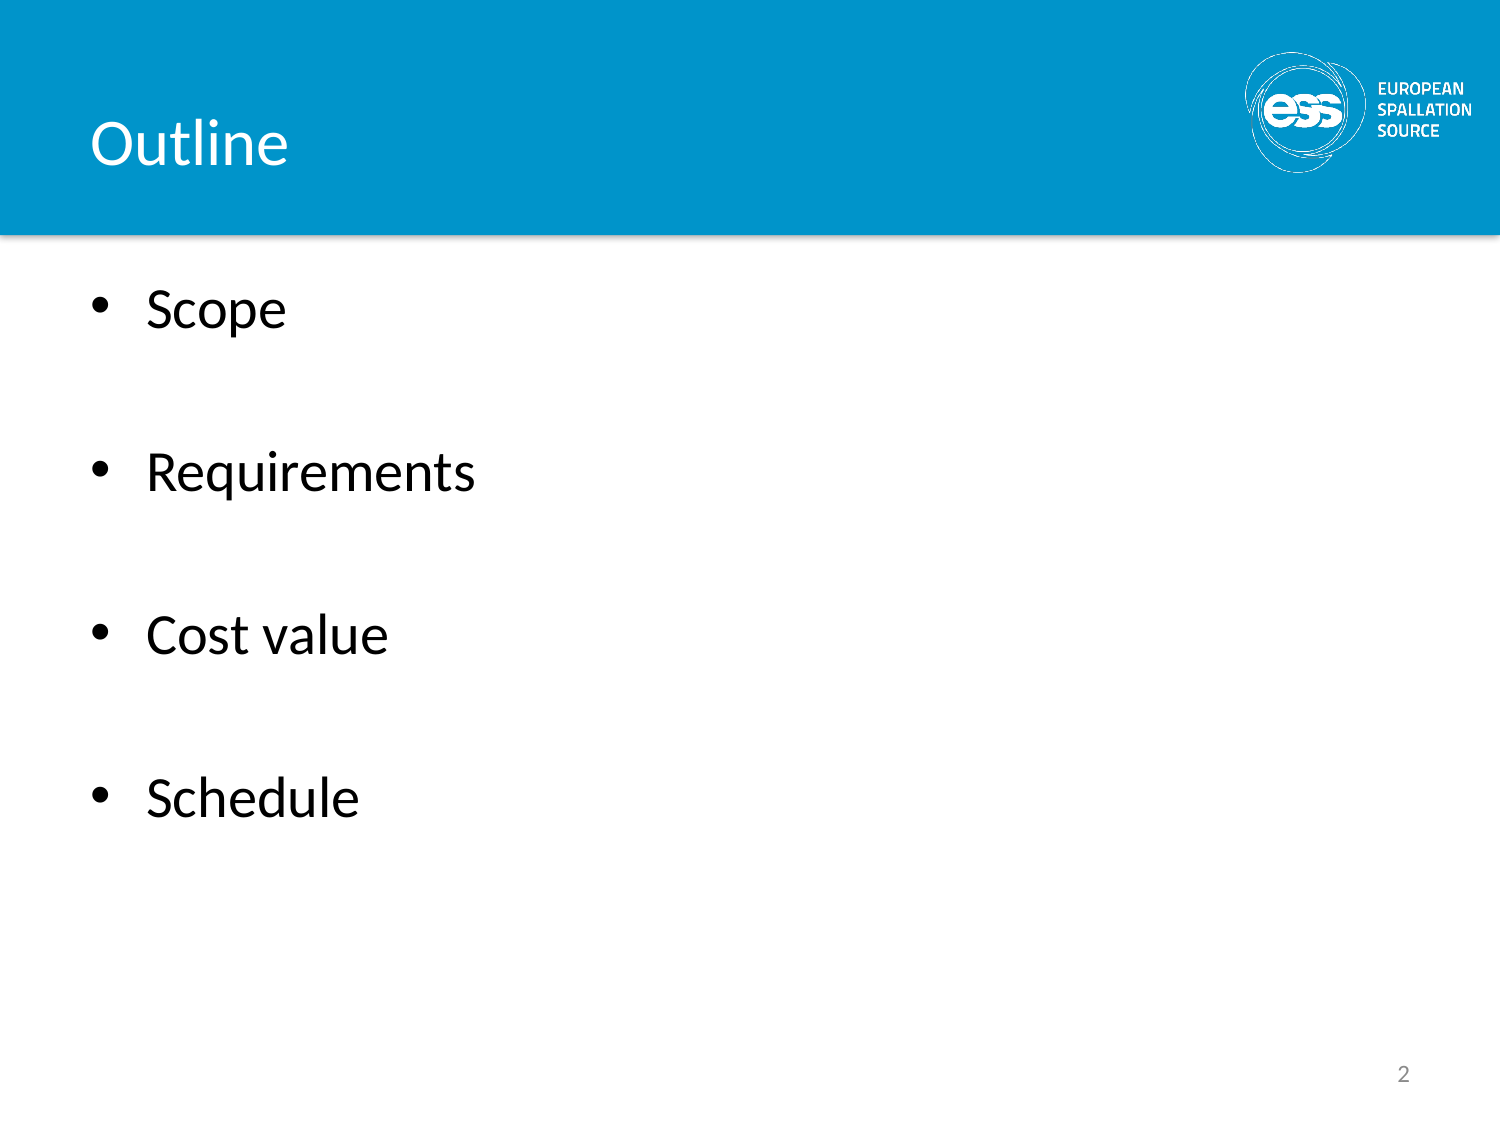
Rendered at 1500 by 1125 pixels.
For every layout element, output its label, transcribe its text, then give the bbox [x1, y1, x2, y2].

picture [1389, 104, 1393, 115]
picture [1423, 83, 1430, 94]
picture [1454, 83, 1458, 94]
slide_number 2 [1074, 1042, 1425, 1103]
picture [1400, 83, 1407, 94]
picture [1418, 104, 1423, 115]
picture [1432, 125, 1438, 136]
picture [1398, 109, 1406, 115]
picture [1443, 86, 1450, 93]
picture [1379, 83, 1385, 94]
list Scope Requirements Cost value Schedule [75, 262, 1425, 1005]
picture [1436, 104, 1444, 115]
picture [1264, 94, 1342, 127]
title Outline [75, 45, 1247, 233]
picture [1422, 125, 1428, 134]
picture [1409, 104, 1415, 115]
